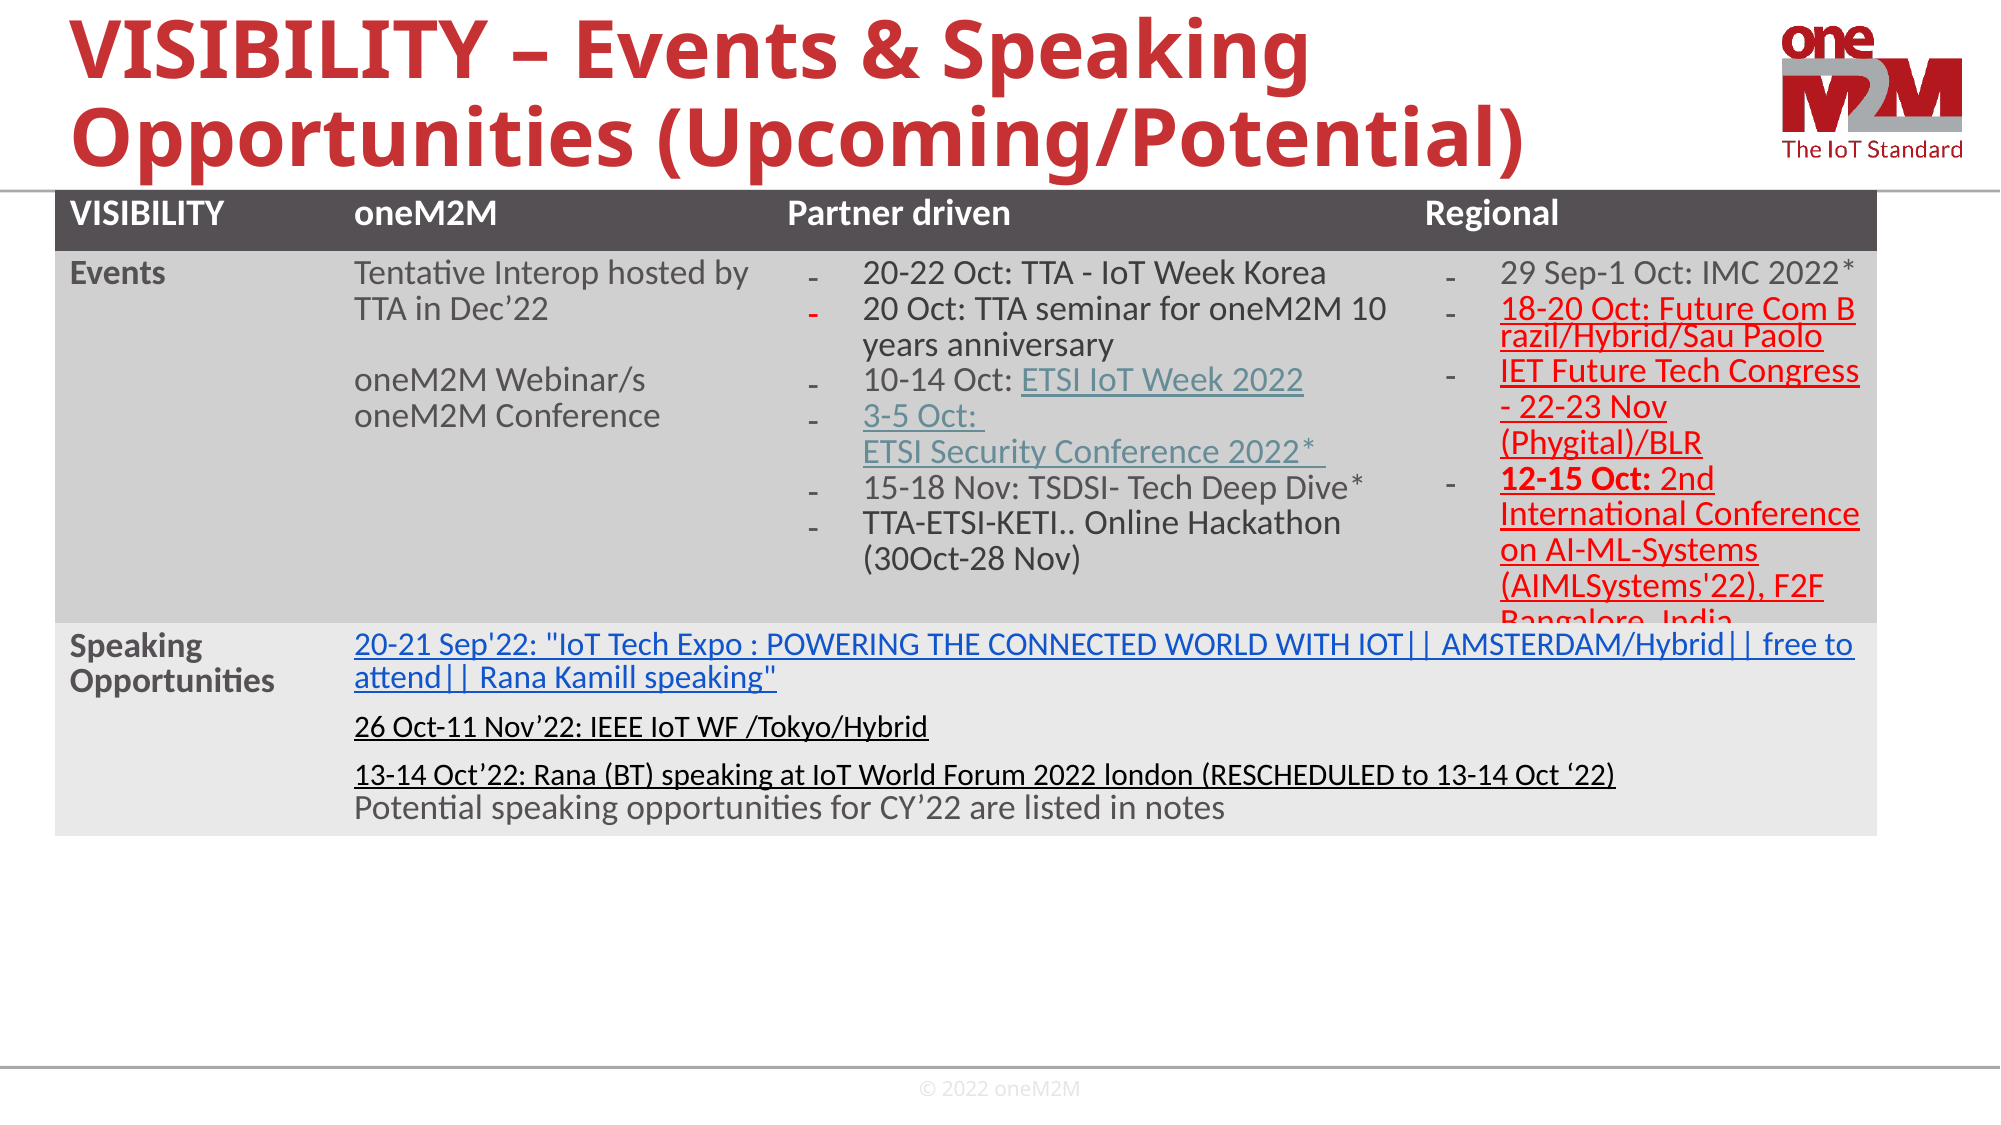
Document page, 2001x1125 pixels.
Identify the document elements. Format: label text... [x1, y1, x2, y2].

table_header Regional [1410, 190, 1877, 251]
table_header oneM2M [339, 190, 773, 251]
table_cell Events [55, 251, 339, 623]
table_cell 20-21 Sep'22: "IoT Tech Expo : POWERING THE CONNECTED WORLD WITH IOT|| AMSTERDAM/Hybrid|| free to attend|| Rana Kamill speaking" 26 Oct-11 Nov’22: IEEE IoT WF /Tokyo/Hybrid 13-14 Oct’22: Rana (BT) speaking at IoT World Forum 2022 london (RESCHEDULED to 13-14 Oct ‘22) Potential speaking opportunities for CY’22 are listed in notes [339, 623, 1877, 836]
table_cell 29 Sep-1 Oct: IMC 2022* 18-20 Oct: Future Com Brazil/Hybrid/Sau Paolo IET Future Tech Congress - 22-23 Nov (Phygital)/BLR 12-15 Oct: 2nd International Conference on AI-ML-Systems (AIMLSystems'22), F2F Bangalore, India [1410, 251, 1877, 623]
table_cell 20-22 Oct: TTA - IoT Week Korea 20 Oct: TTA seminar for oneM2M 10 years anniversary 10-14 Oct: ETSI IoT Week 2022 3-5 Oct: ETSI Security Conference 2022* 15-18 Nov: TSDSI- Tech Deep Dive* TTA-ETSI-KETI.. Online Hackathon (30Oct-28 Nov) [773, 251, 1410, 623]
footer © 2022 oneM2M [662, 1042, 1338, 1103]
table_cell Tentative Interop hosted by TTA in Dec’22 oneM2M Webinar/s oneM2M Conference [339, 251, 773, 623]
picture [1772, 17, 1971, 166]
table_cell Speaking Opportunities [55, 623, 339, 836]
table_header VISIBILITY [55, 190, 339, 251]
title VISIBILITY – Events & Speaking Opportunities (Upcoming/Potential) [54, 0, 1646, 193]
table_header Partner driven [773, 190, 1410, 251]
